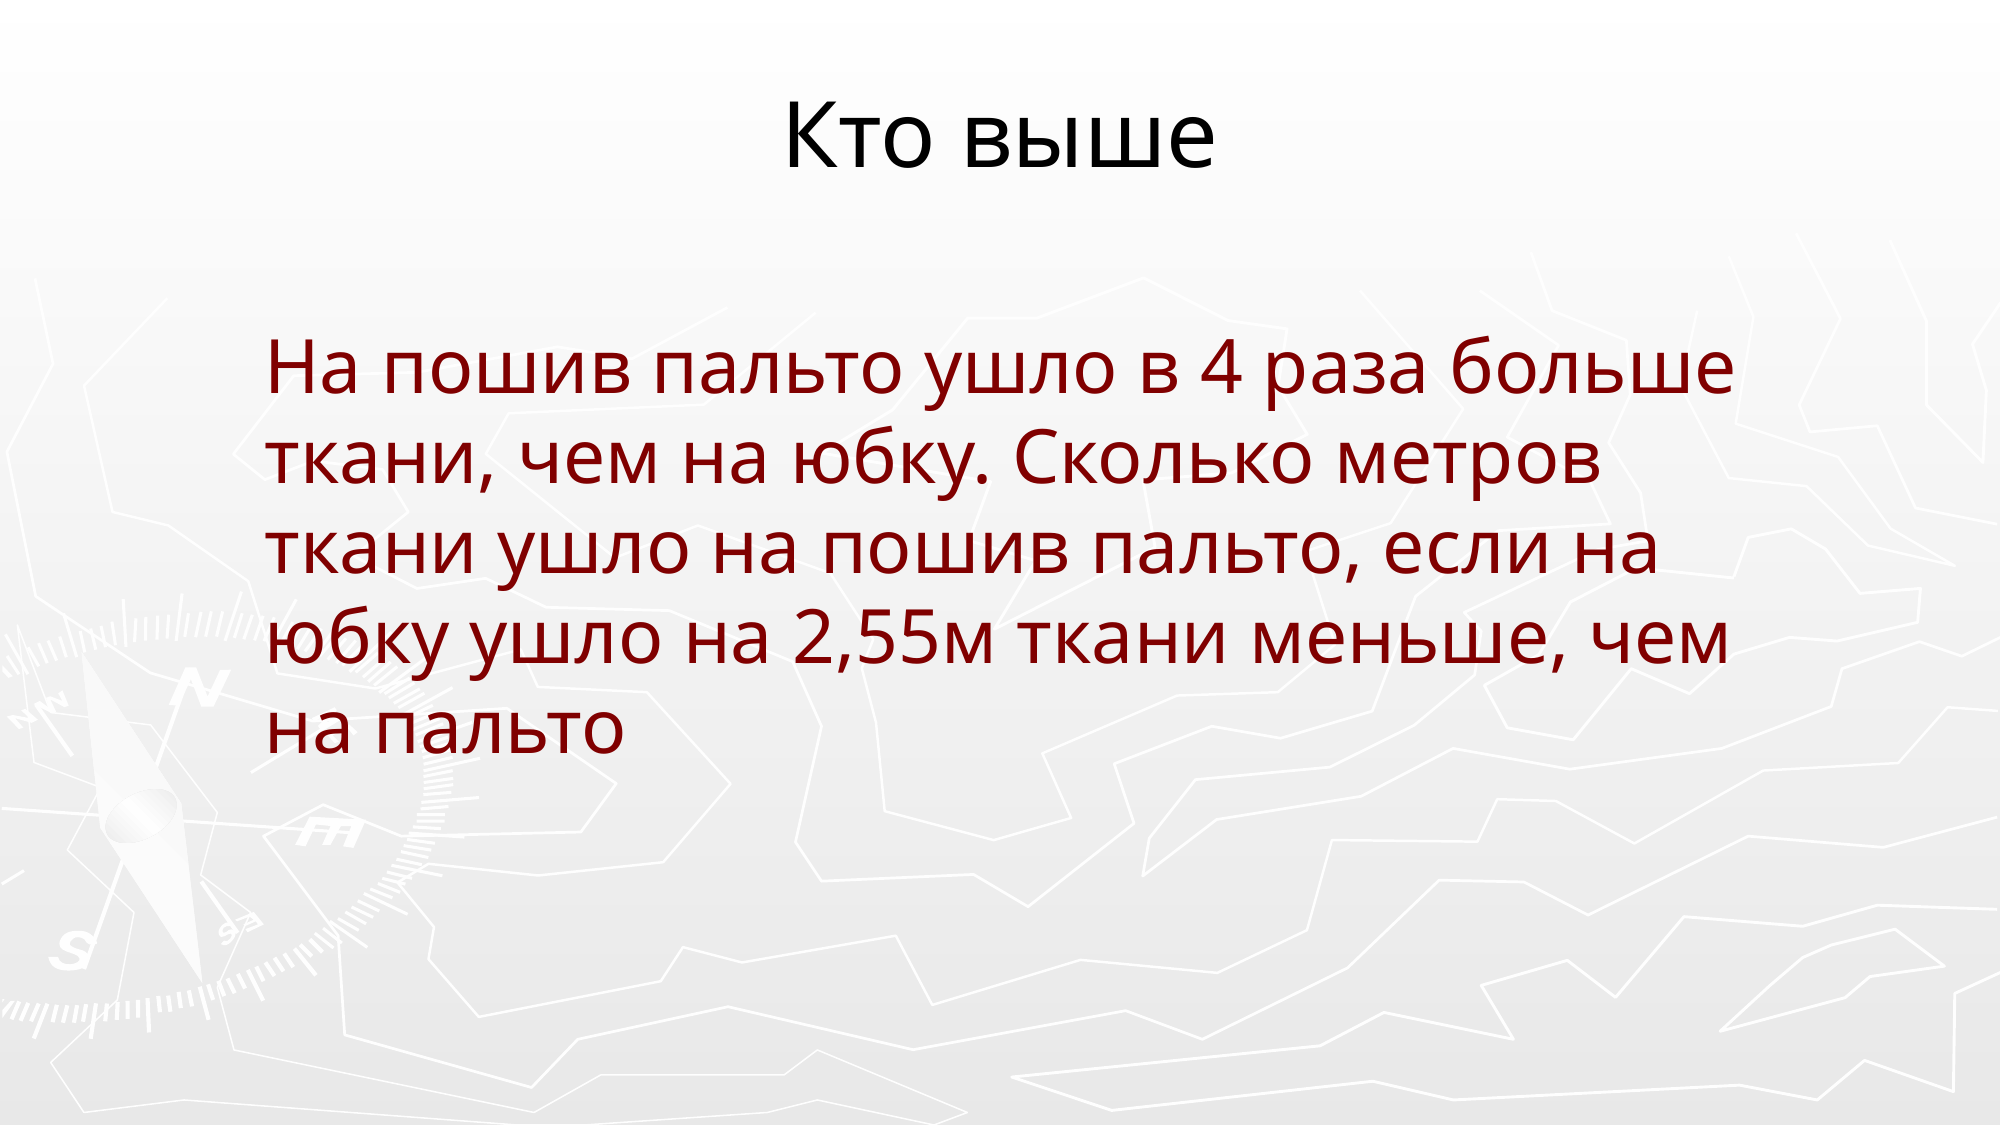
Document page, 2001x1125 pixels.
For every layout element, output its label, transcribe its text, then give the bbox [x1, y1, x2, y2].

title Кто выше [65, 37, 1935, 226]
text_box На пошив пальто ушло в 4 раза больше ткани, чем на юбку. Сколько метров ткани ушло на пошив пальто, если на юбку ушло на 2,55м ткани меньше, чем на пальто [249, 311, 1846, 776]
